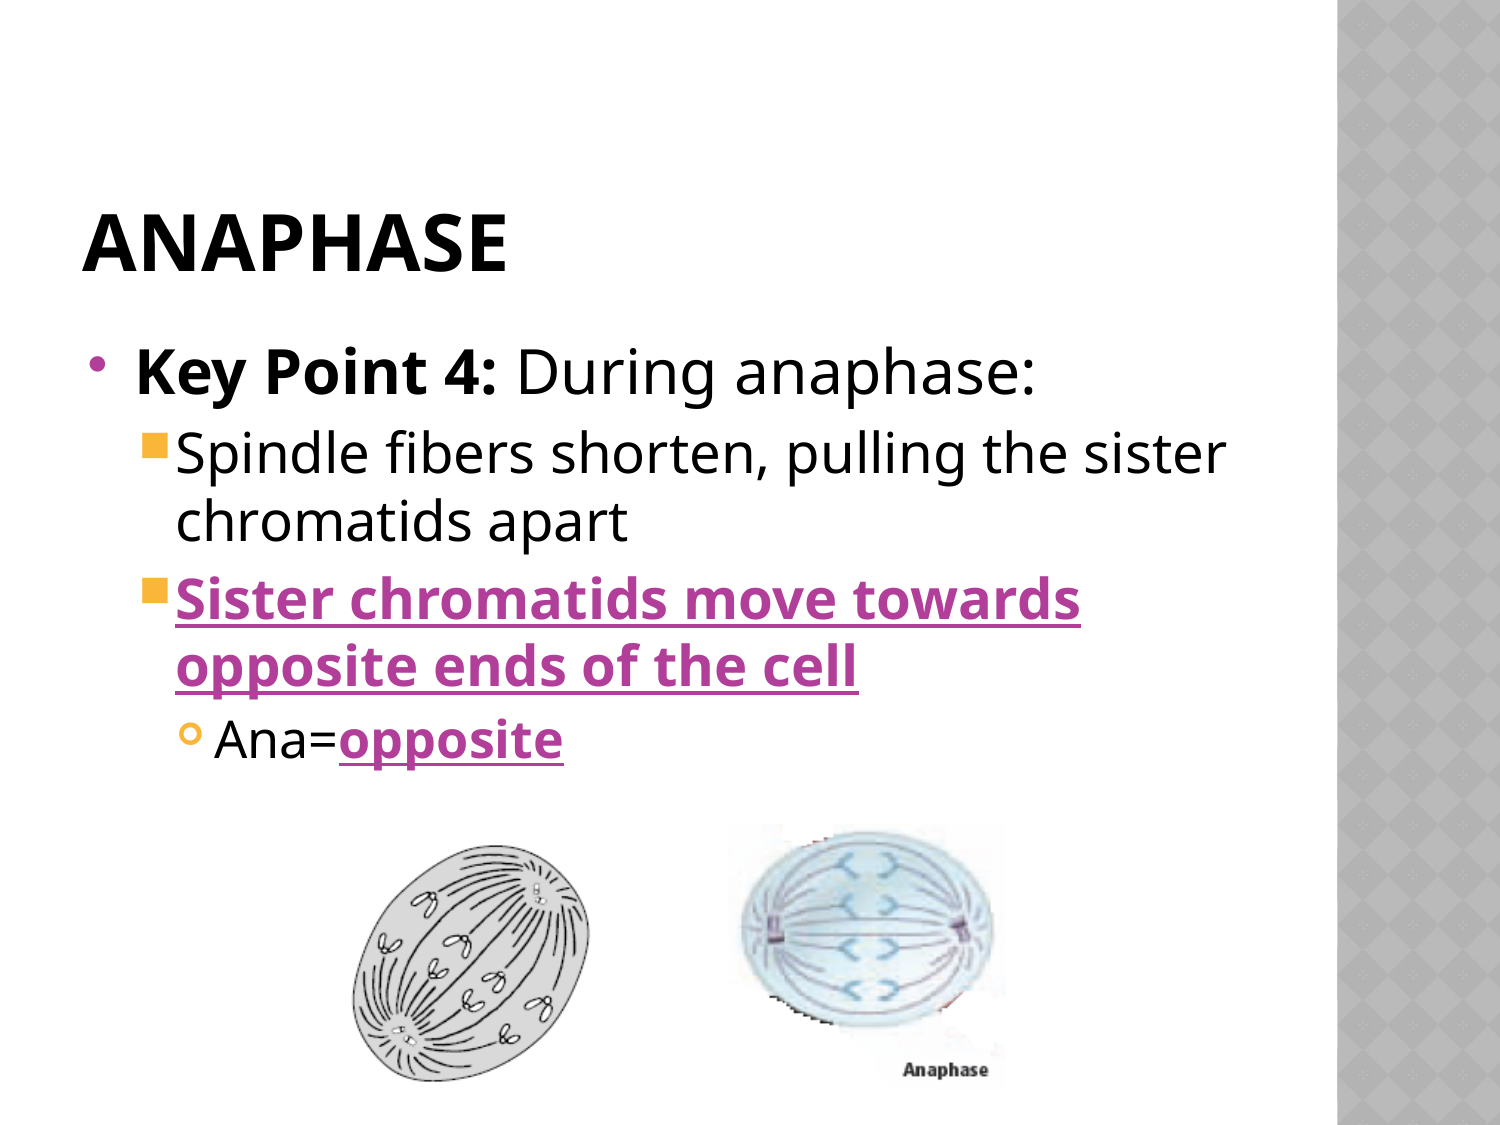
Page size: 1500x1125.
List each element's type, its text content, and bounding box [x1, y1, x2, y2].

list Key Point 4: During anaphase: Spindle fibers shorten, pulling the sister chromatids apart Sister chromatids move towards opposite ends of the cell Ana=opposite [75, 324, 1288, 813]
picture [337, 837, 598, 1088]
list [724, 824, 1007, 1093]
title Anaphase [75, 62, 1425, 288]
